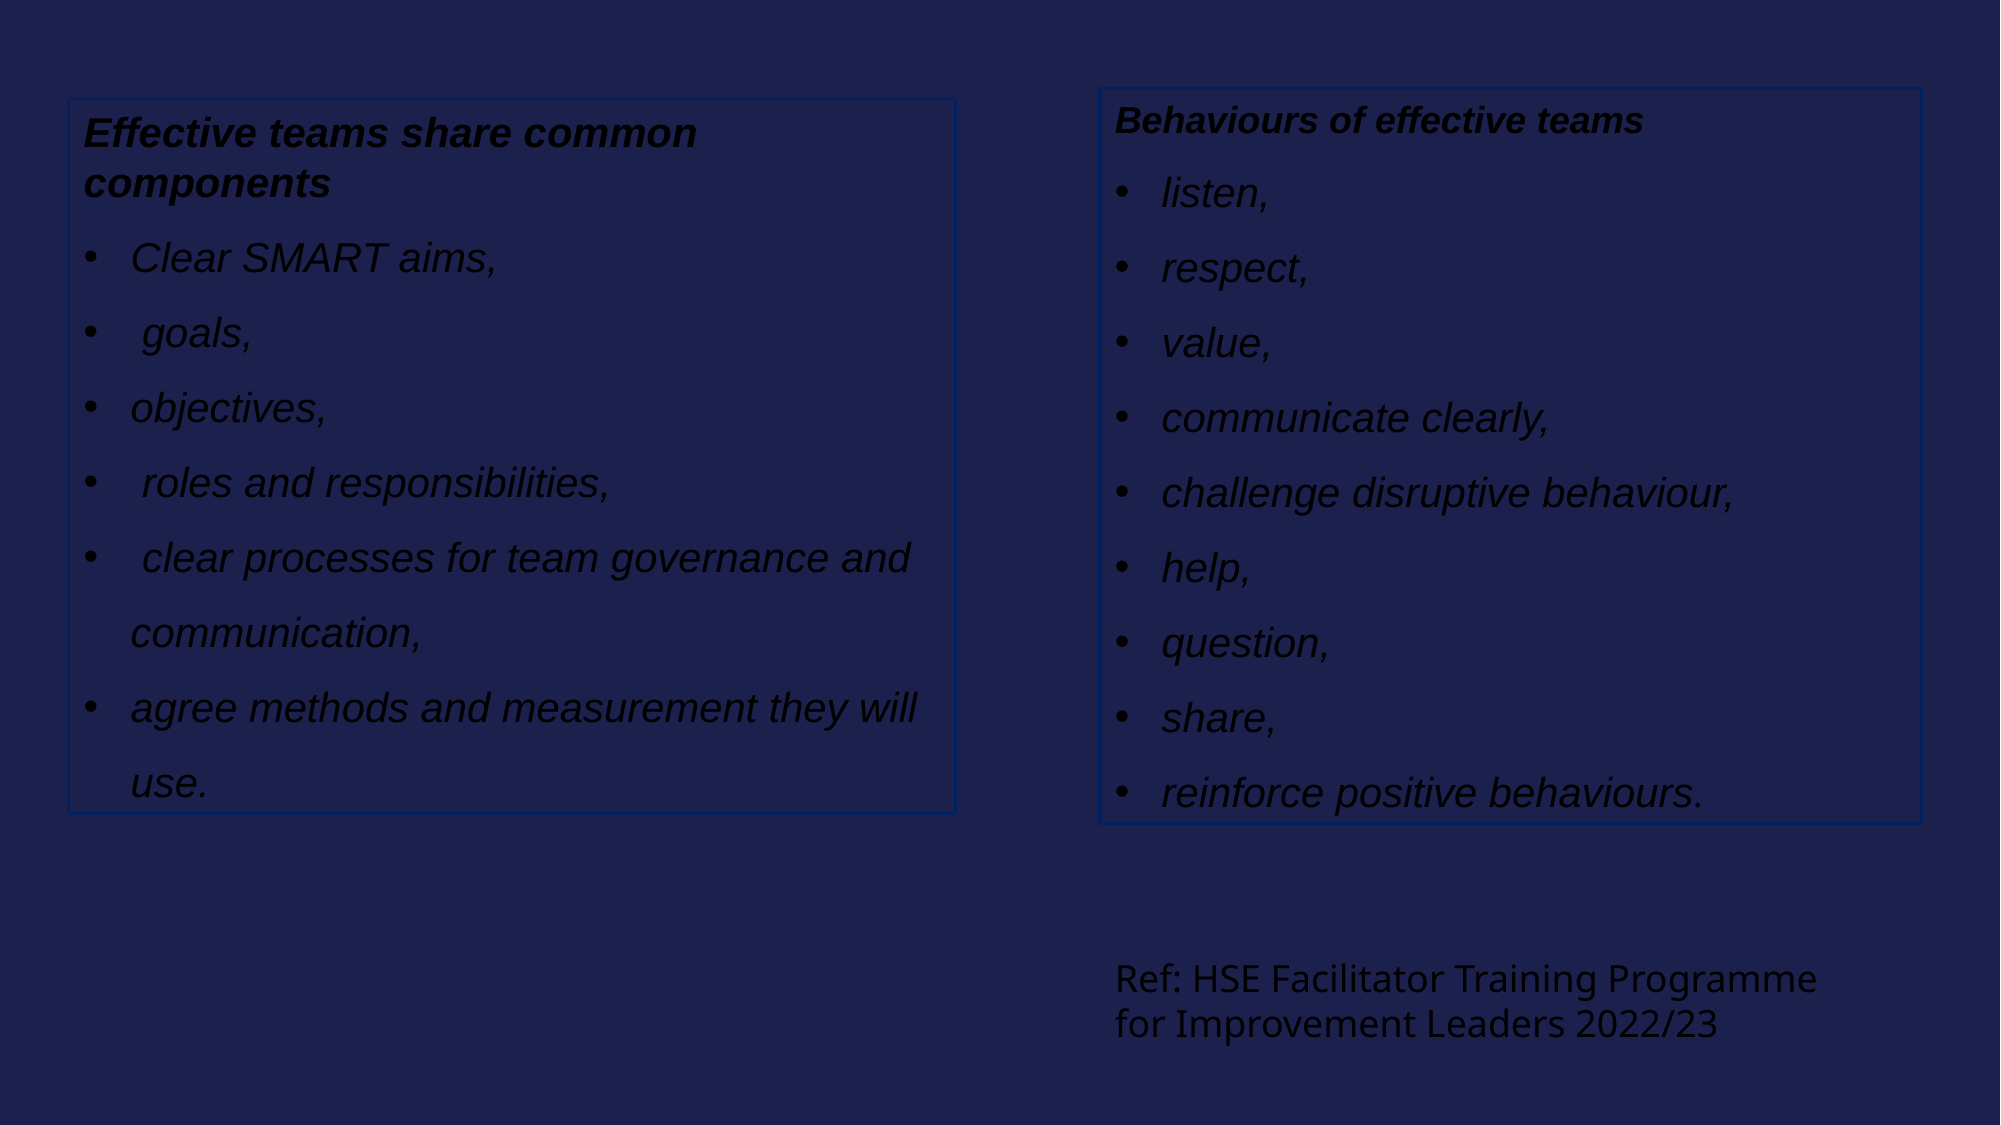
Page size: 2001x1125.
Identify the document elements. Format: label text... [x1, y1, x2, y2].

text_box Behaviours of effective teams listen, respect, value, communicate clearly, challenge disruptive behaviour, help, question, share, reinforce positive behaviours. [1099, 88, 1922, 824]
text_box Ref: HSE Facilitator Training Programme for Improvement Leaders 2022/23 [1099, 947, 1875, 1053]
text_box Effective teams share common components Clear SMART aims, goals, objectives, roles and responsibilities, clear processes for team governance and communication, agree methods and measurement they will use. [68, 98, 956, 814]
